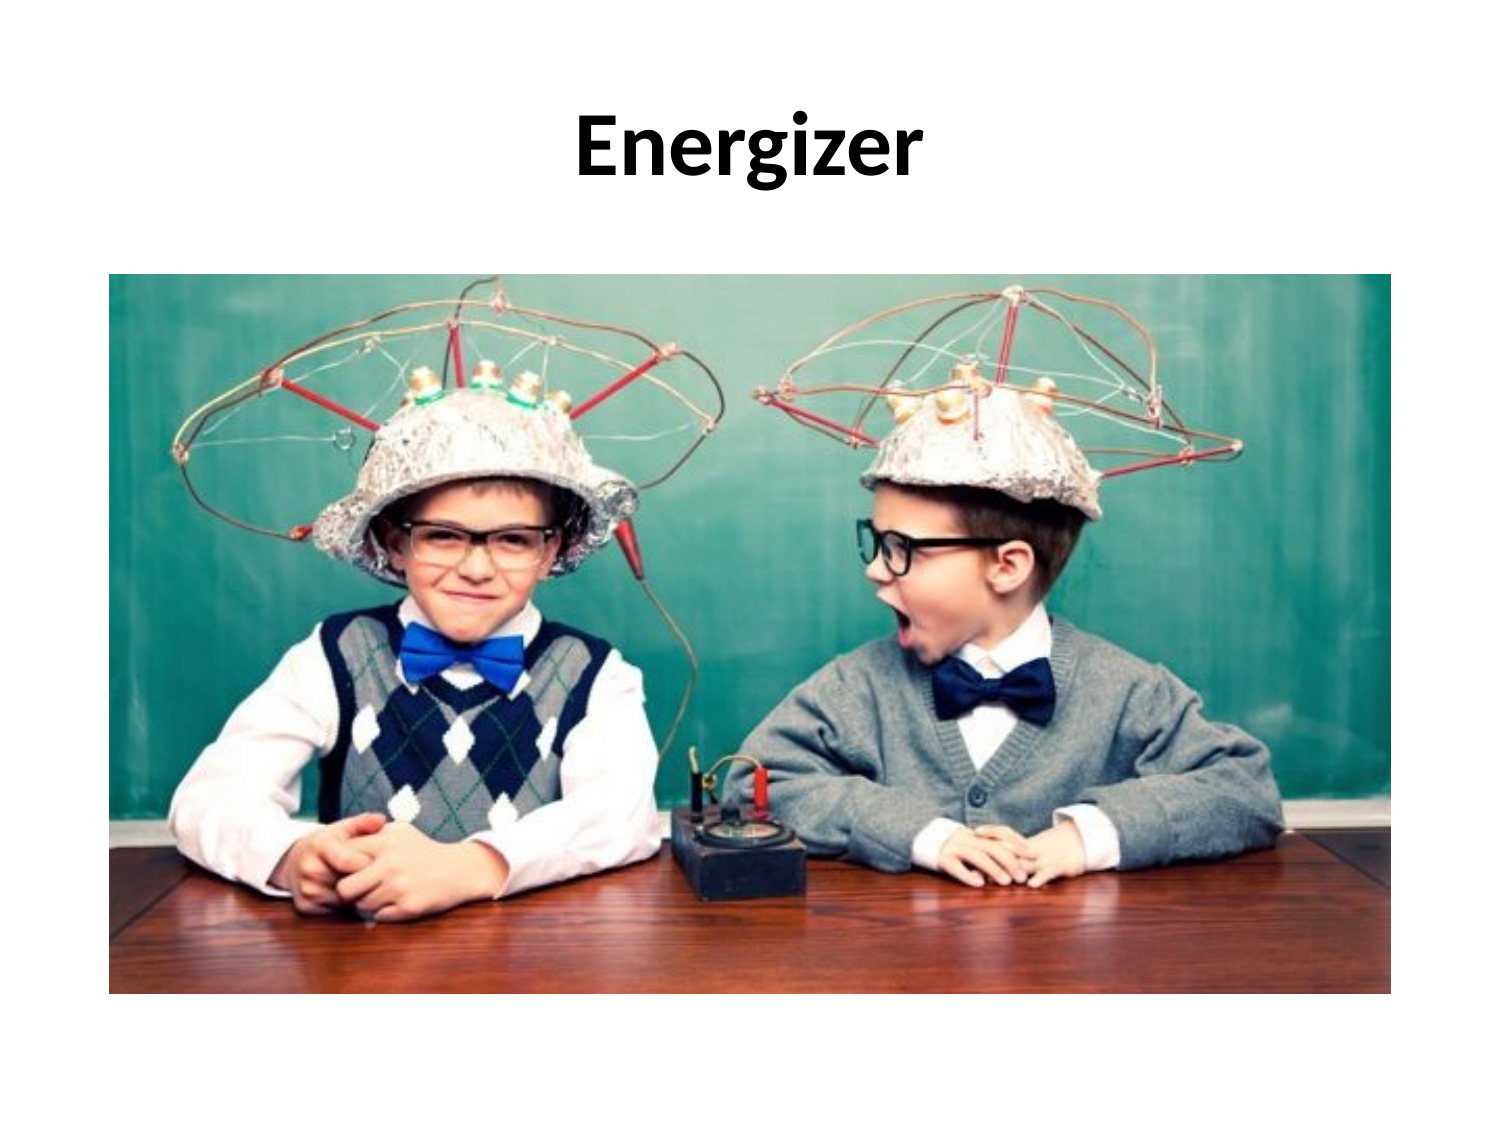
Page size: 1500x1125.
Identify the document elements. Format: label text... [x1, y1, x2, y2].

title Energizer [75, 45, 1425, 233]
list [109, 274, 1391, 994]
